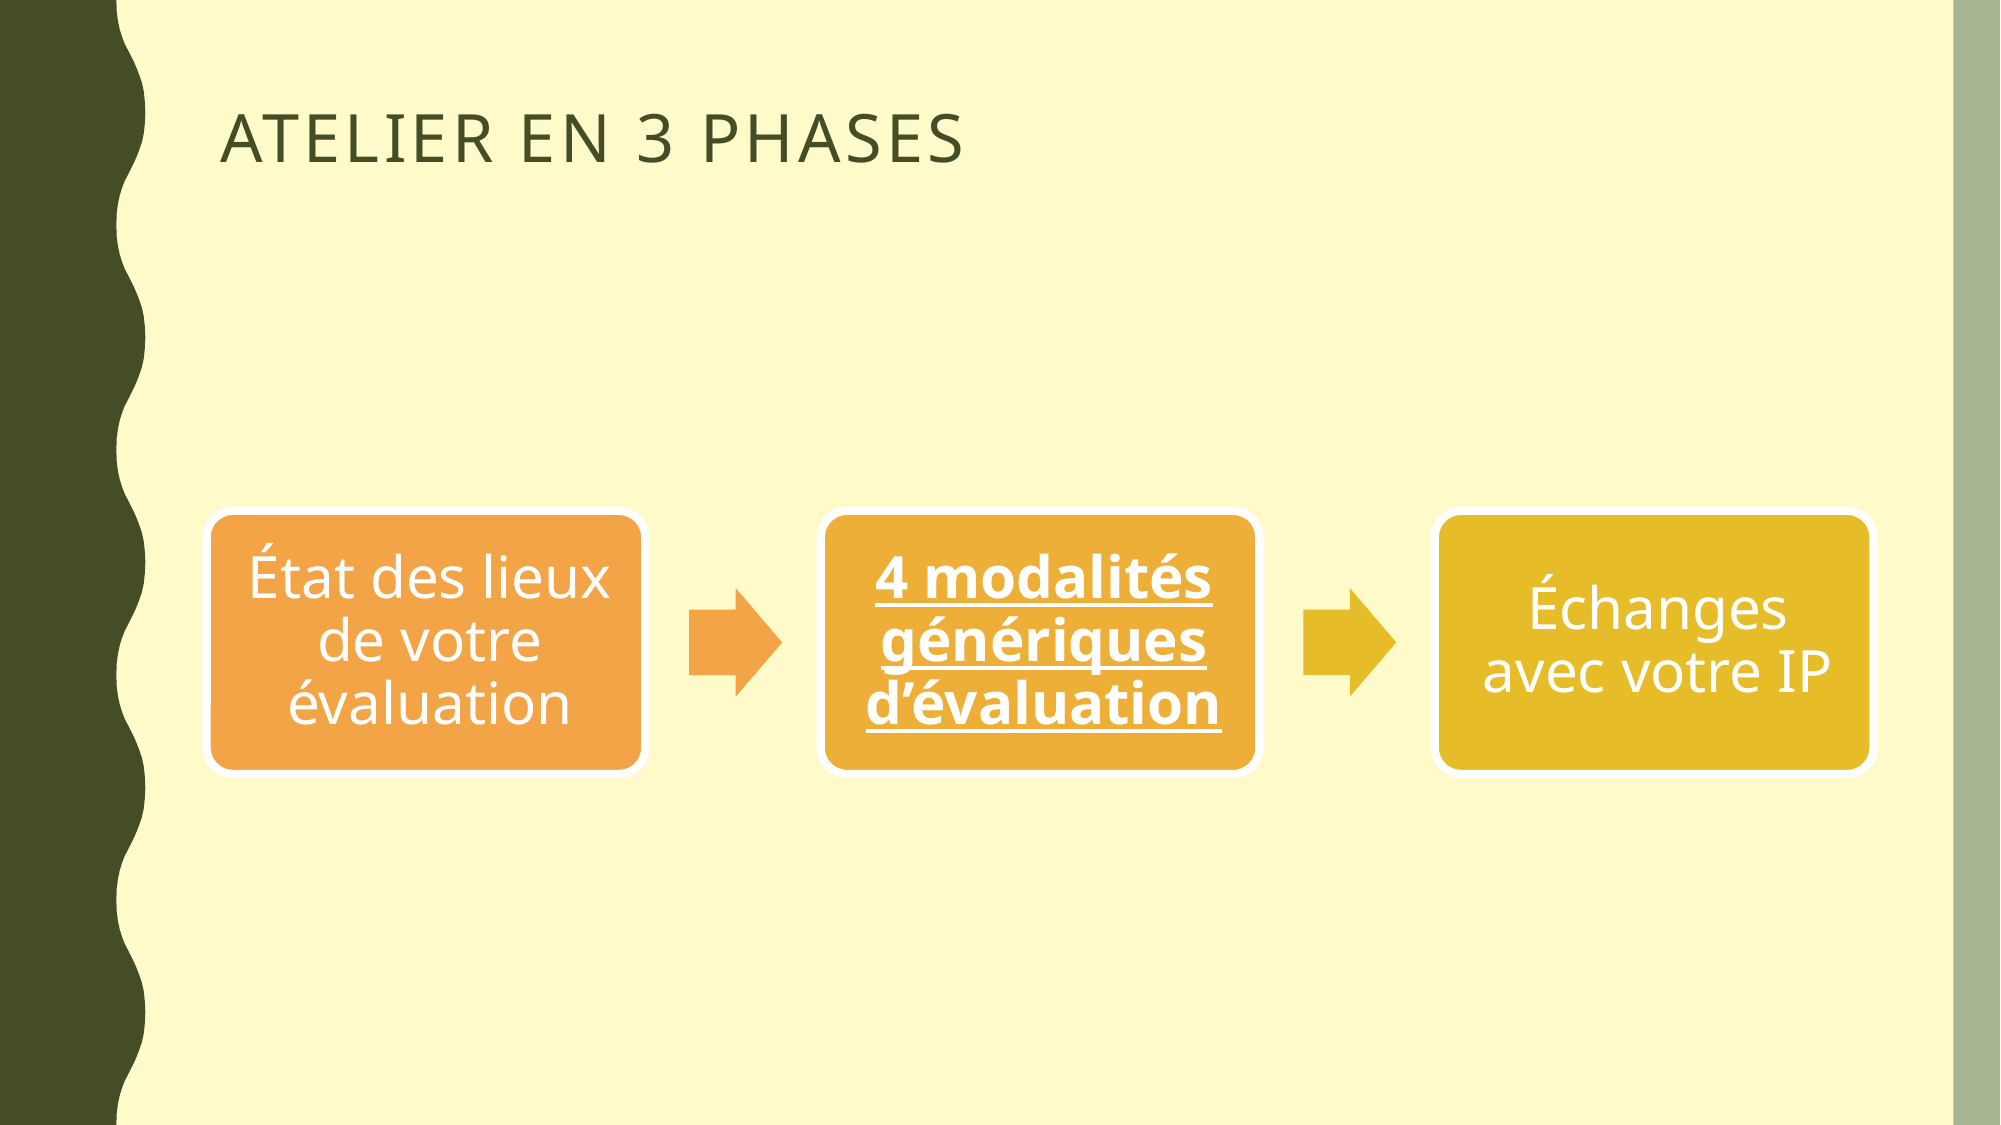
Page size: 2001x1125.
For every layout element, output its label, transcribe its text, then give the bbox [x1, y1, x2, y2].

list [205, 320, 1875, 965]
title Atelier en 3 phases [205, 62, 1875, 221]
